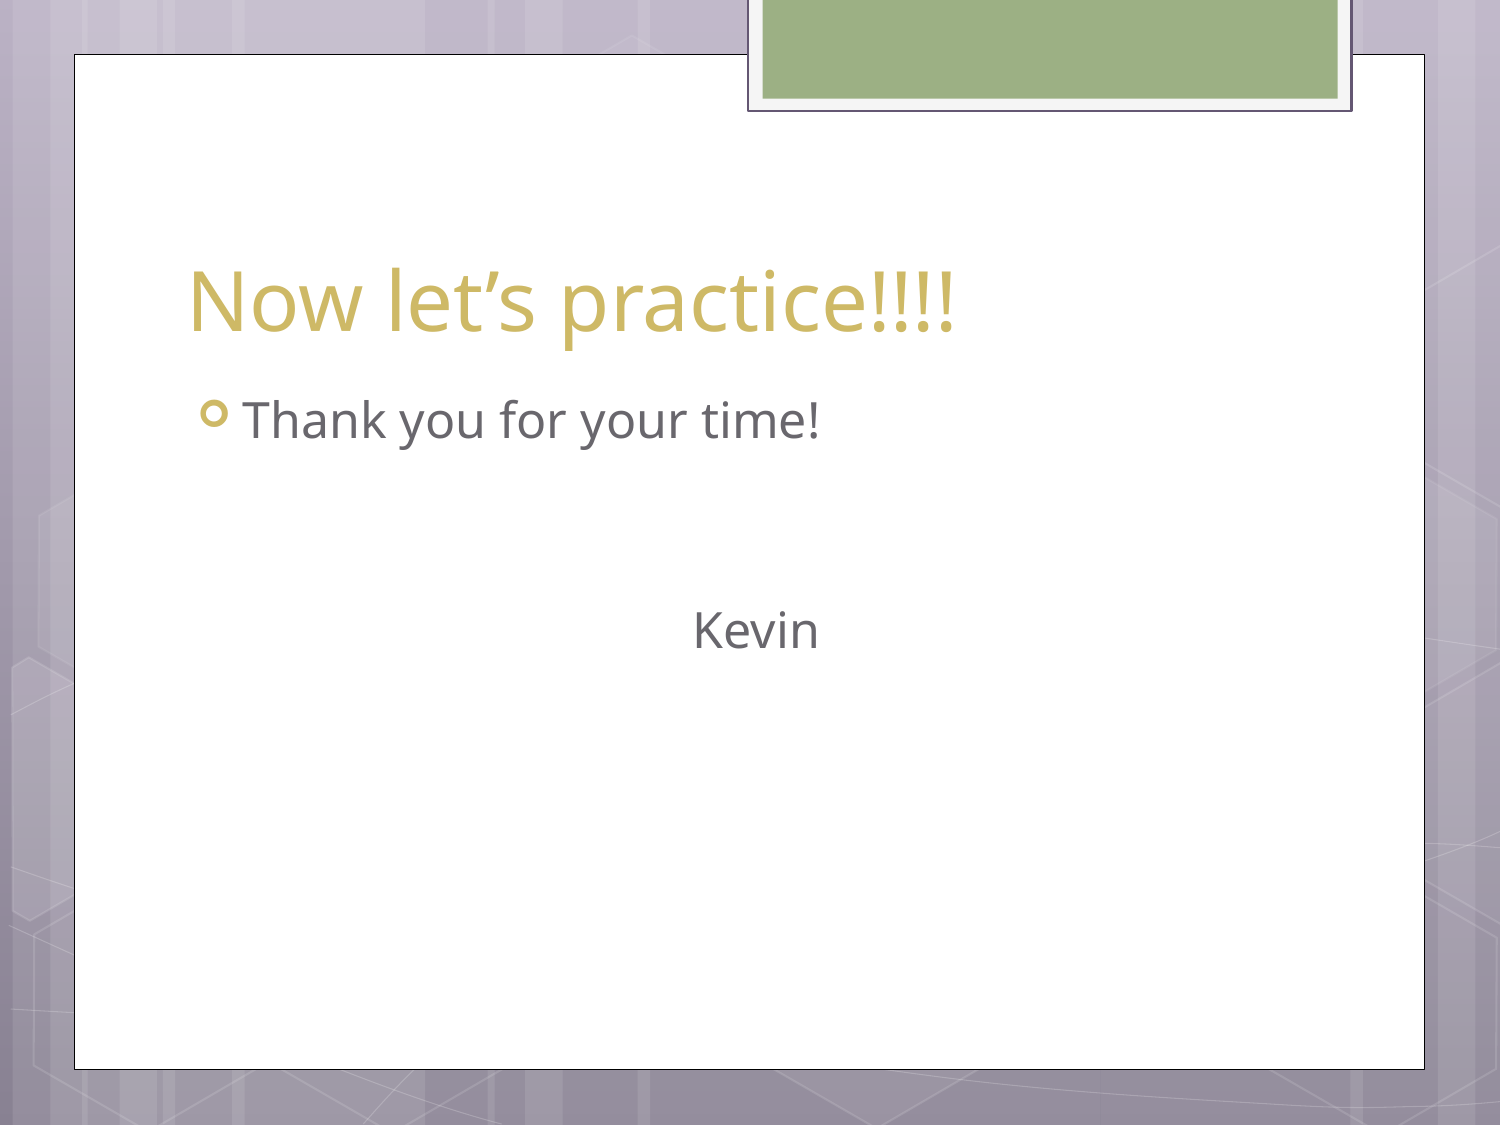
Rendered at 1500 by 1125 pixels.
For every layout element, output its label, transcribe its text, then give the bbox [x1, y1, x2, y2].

list Thank you for your time! Kevin [171, 381, 1283, 957]
title Now let’s practice!!!! [171, 168, 1324, 357]
